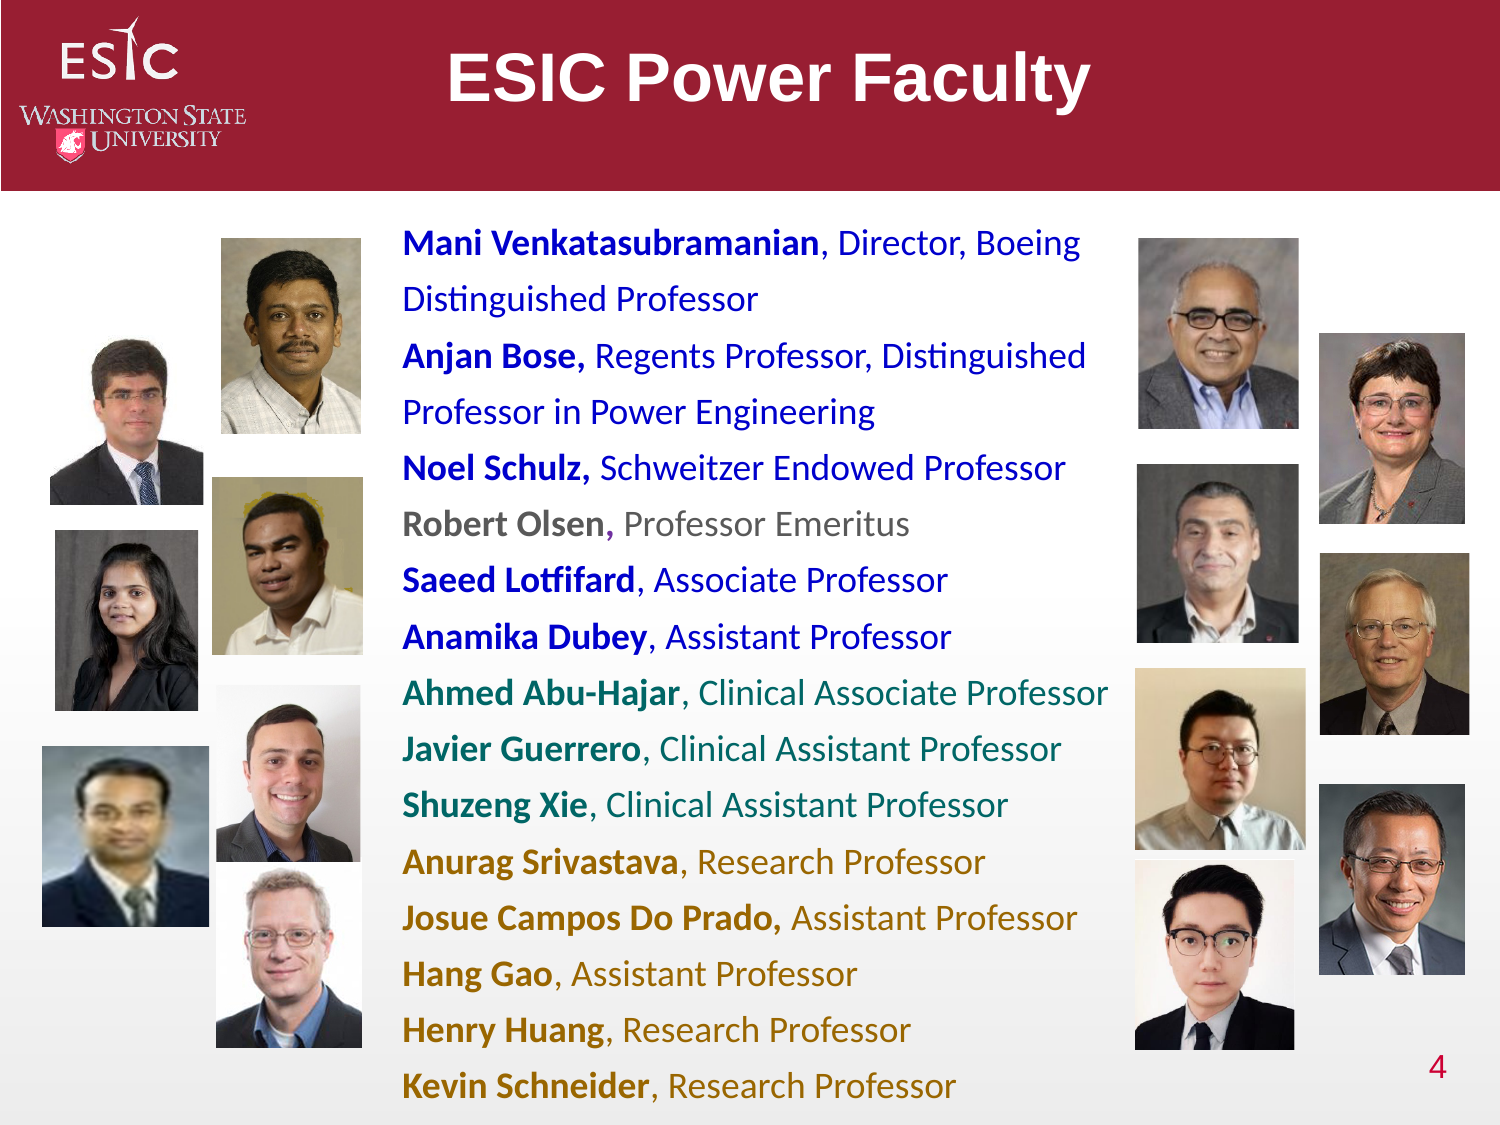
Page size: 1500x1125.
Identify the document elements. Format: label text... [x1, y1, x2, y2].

picture [221, 238, 361, 434]
picture [1138, 238, 1299, 429]
picture [1319, 333, 1465, 524]
slide_number 4 [1112, 1037, 1463, 1116]
picture [54, 530, 199, 711]
text_box Mani Venkatasubramanian, Director, Boeing Distinguished Professor Anjan Bose, Regents Professor, Distinguished Professor in Power Engineering Noel Schulz, Schweitzer Endowed Professor Robert Olsen, Professor Emeritus Saeed Lotfifard, Associate Professor Anamika Dubey, Assistant Professor Ahmed Abu-Hajar, Clinical Associate Professor Javier Guerrero, Clinical Assistant Professor Shuzeng Xie, Clinical Assistant Professor Anurag Srivastava, Research Professor Josue Campos Do Prado, Assistant Professor Hang Gao, Assistant Professor Henry Huang, Research Professor Kevin Schneider, Research Professor [387, 199, 1156, 1114]
picture [1319, 552, 1470, 735]
picture [212, 477, 363, 655]
picture [0, 104, 274, 168]
picture [49, 334, 204, 505]
picture [1134, 859, 1295, 1051]
picture [1319, 784, 1465, 975]
text_box ESIC Power Faculty [374, 25, 1164, 123]
picture [41, 746, 210, 927]
picture [1136, 464, 1299, 643]
picture [215, 685, 362, 1048]
picture [1134, 668, 1306, 851]
